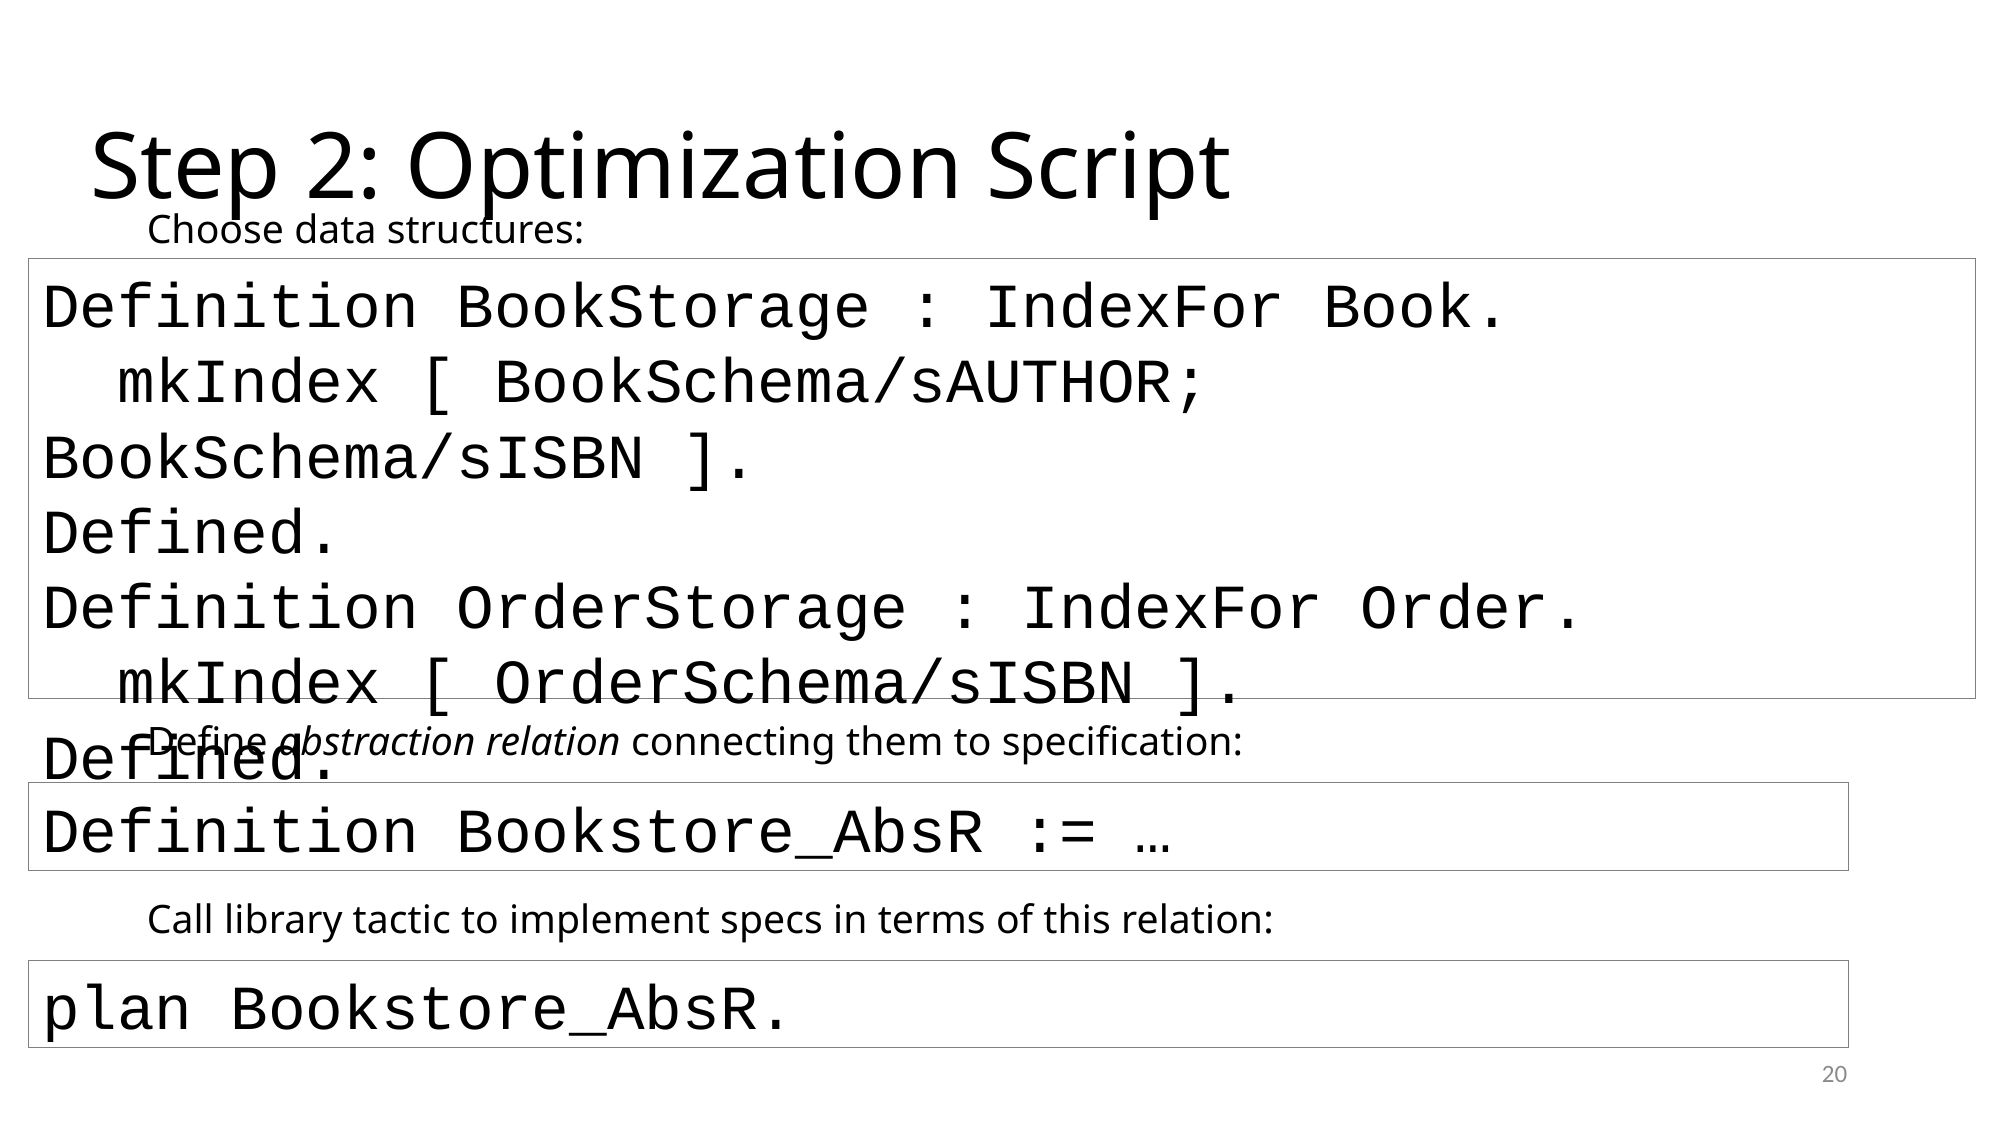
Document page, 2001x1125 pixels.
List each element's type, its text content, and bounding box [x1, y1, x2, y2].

slide_number 20 [1412, 1042, 1863, 1103]
text_box Choose data structures: [132, 197, 1827, 259]
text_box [27, 709, 1850, 871]
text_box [27, 887, 1850, 1049]
text_box Definition BookStorage : IndexFor Book. mkIndex [ BookSchema/sAUTHOR; BookSchema/sISBN ]. Defined. Definition OrderStorage : IndexFor Order. mkIndex [ OrderSchema/sISBN ]. Defined. [28, 258, 1976, 699]
title Step 2: Optimization Script [75, 59, 1800, 258]
